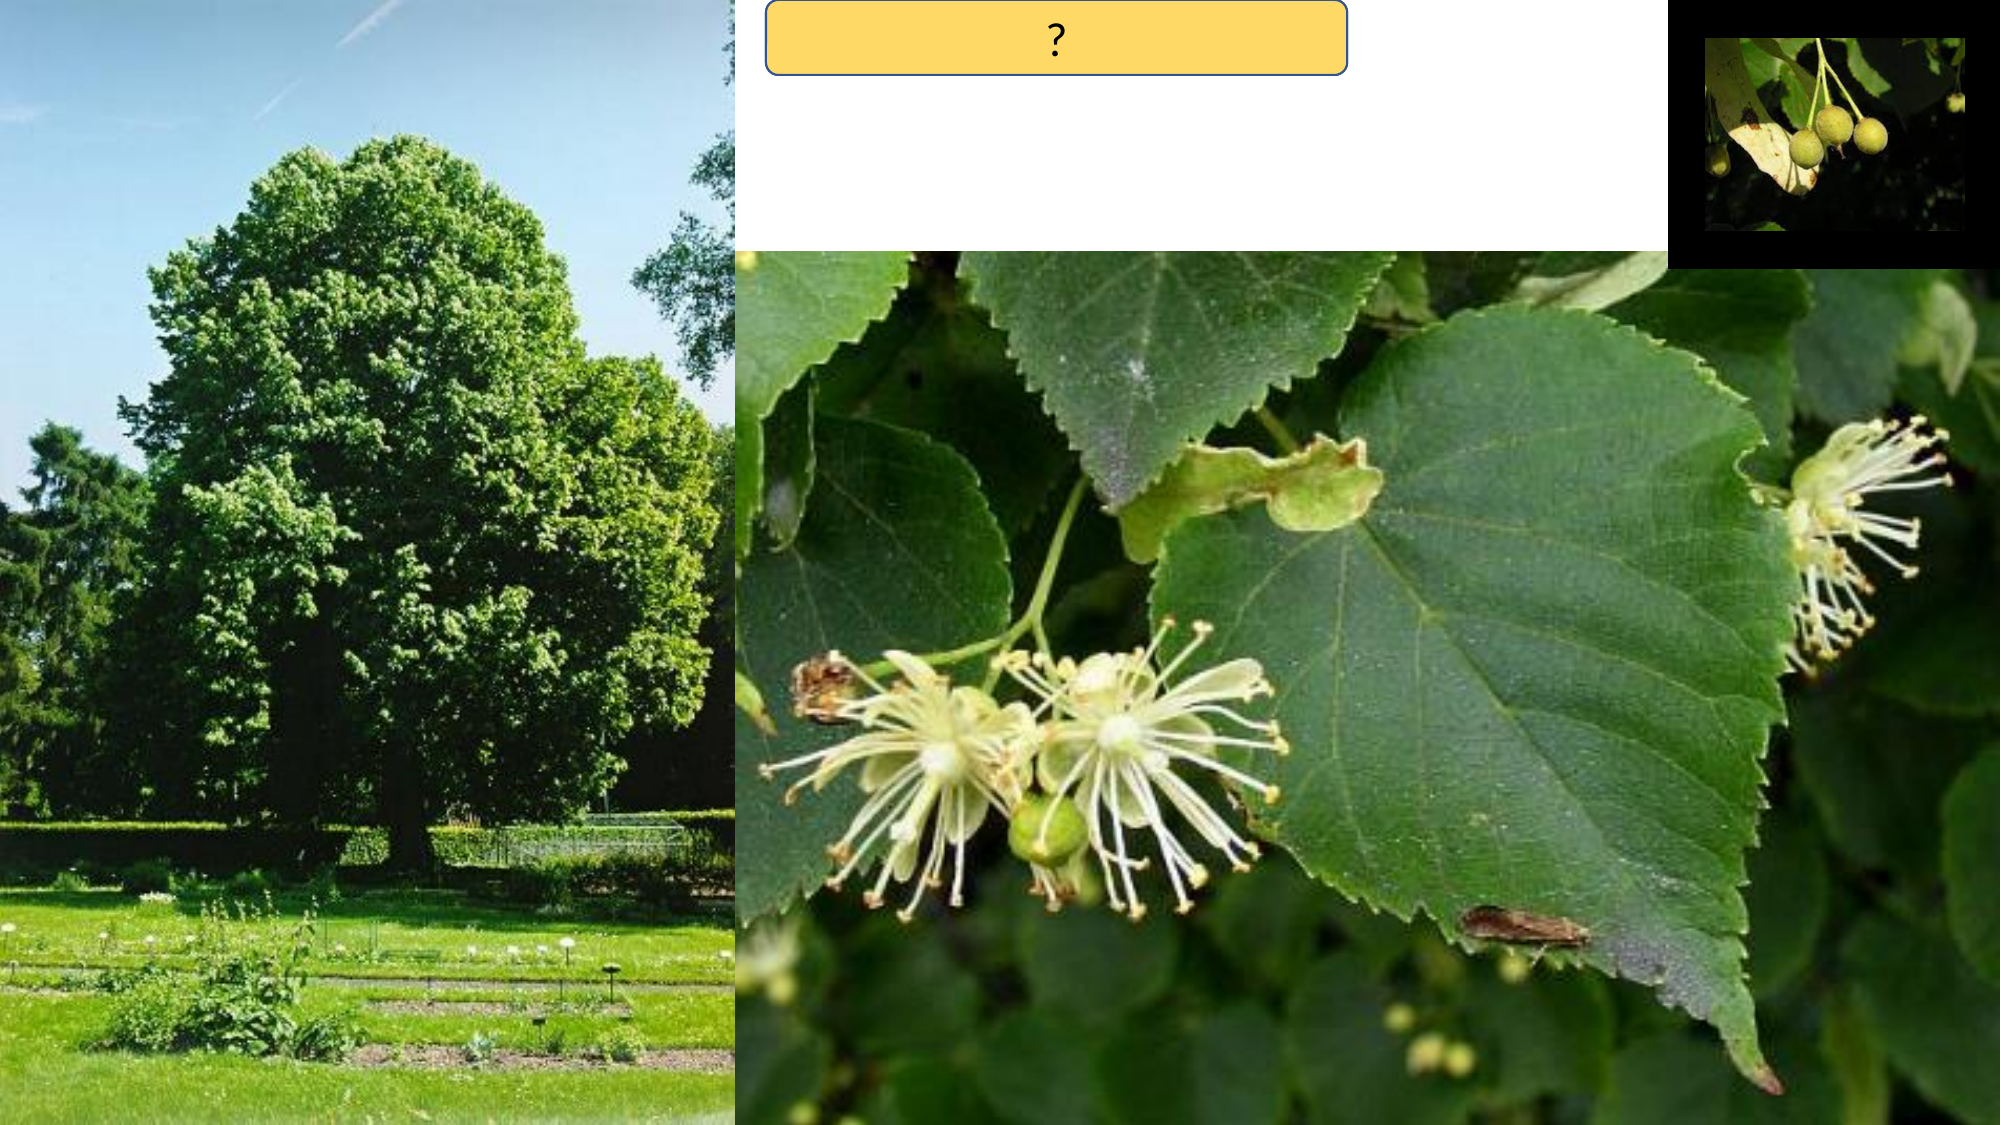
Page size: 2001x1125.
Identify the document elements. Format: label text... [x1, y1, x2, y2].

picture [1705, 37, 1966, 232]
picture [0, 0, 2000, 1125]
text_box ? [764, 0, 1349, 76]
